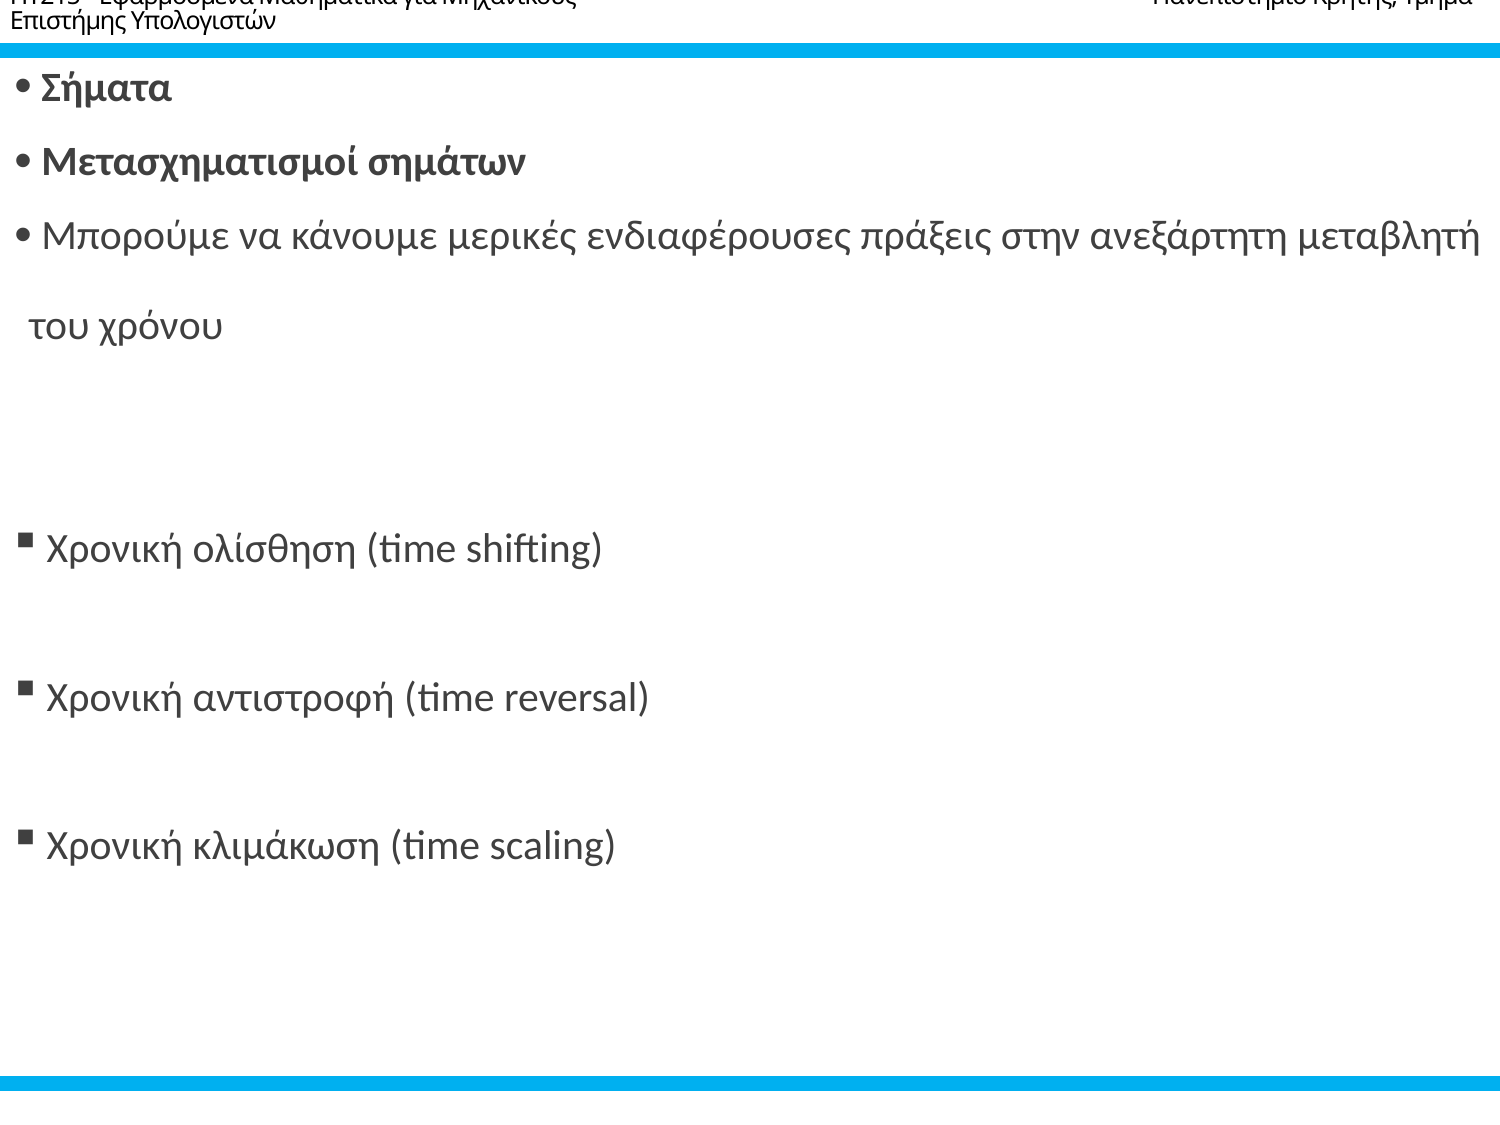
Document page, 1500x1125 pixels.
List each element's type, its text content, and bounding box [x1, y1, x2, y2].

text_box [0, 43, 1500, 58]
text_box HY215 - Εφαρμοσμένα Μαθηματικά για Μηχανικούς Πανεπιστήμιο Κρήτης, Τμήμα Επιστήμης Υπολογιστών [0, 0, 1500, 43]
text_box [0, 1076, 1500, 1091]
